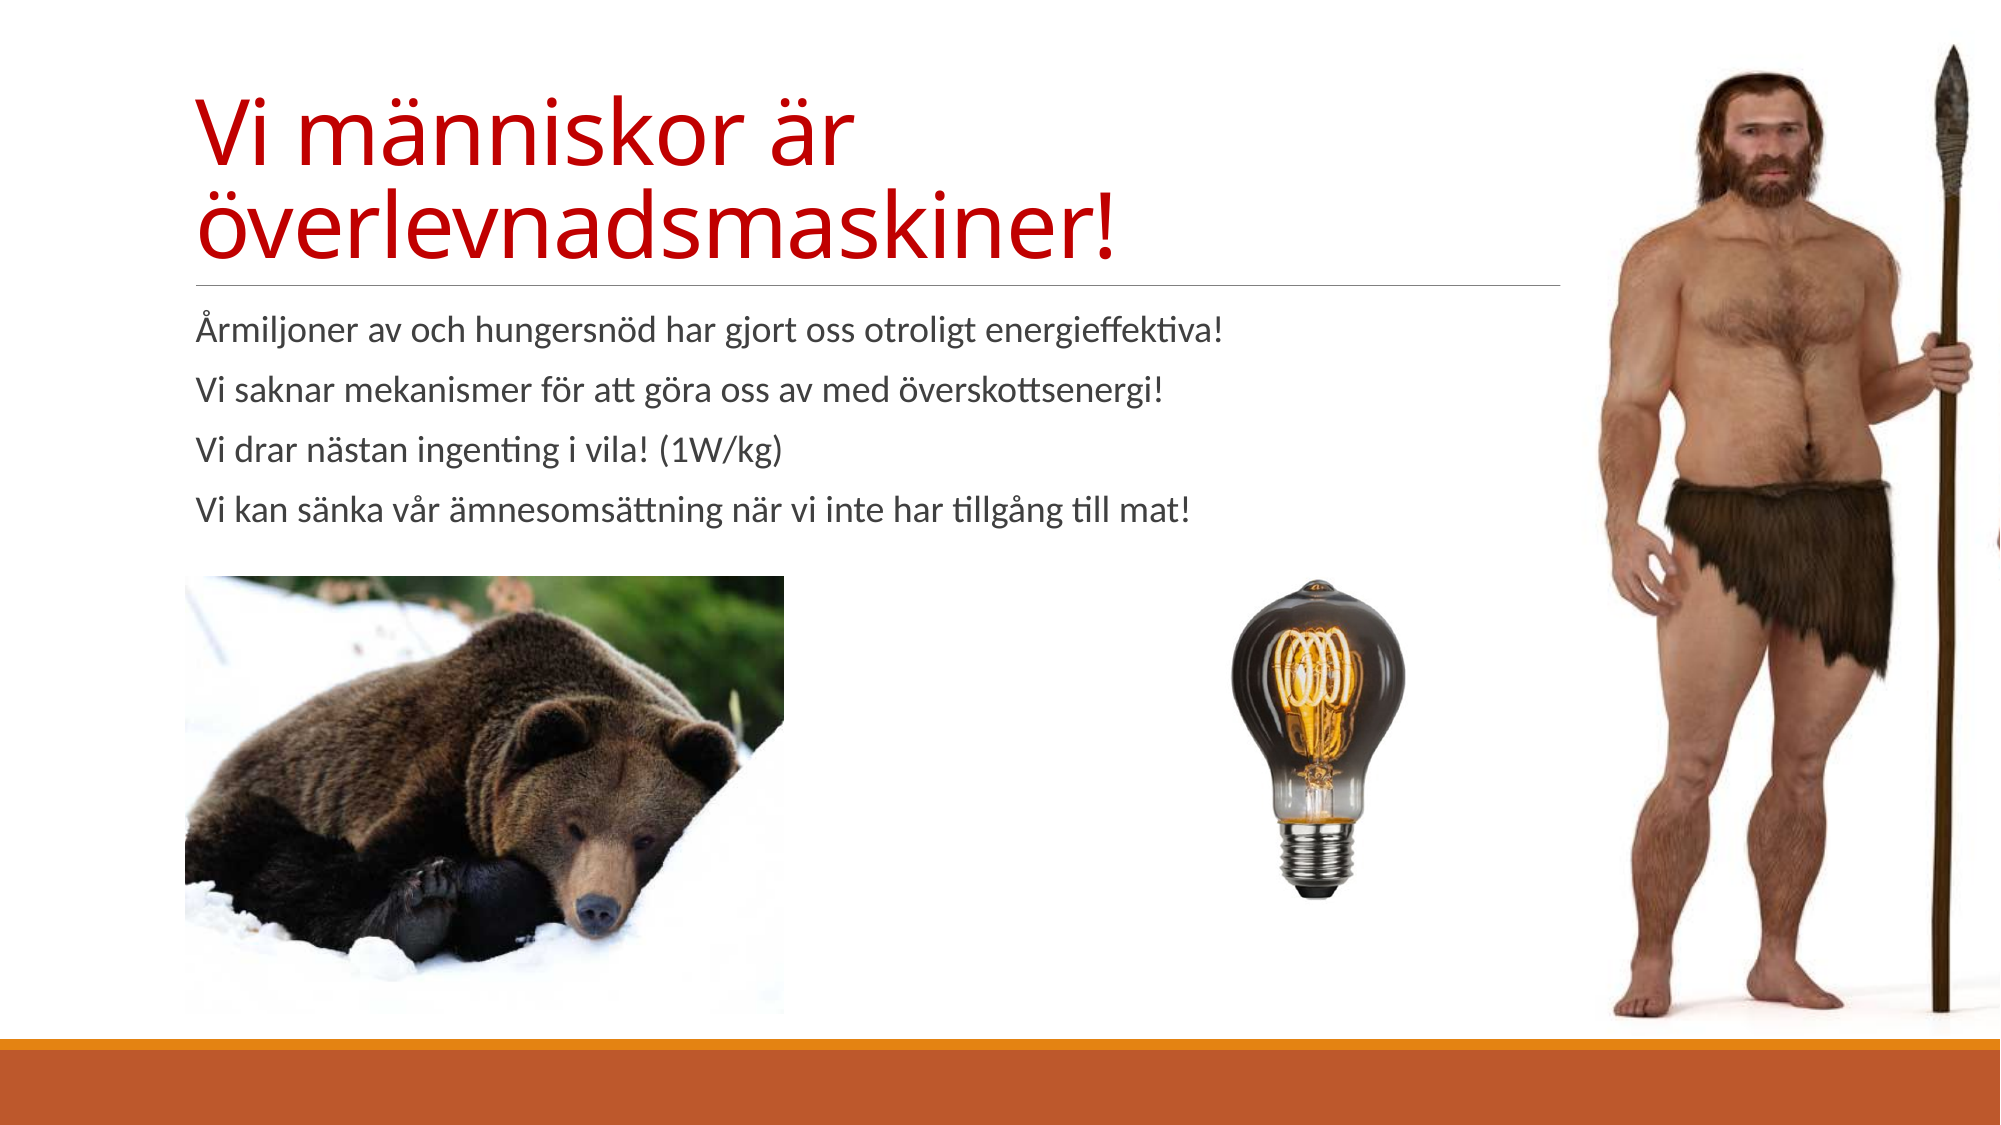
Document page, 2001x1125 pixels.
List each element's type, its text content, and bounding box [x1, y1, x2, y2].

picture [1129, 561, 1496, 928]
list Årmiljoner av och hungersnöd har gjort oss otroligt energieffektiva! Vi saknar mekanismer för att göra oss av med överskottsenergi! Vi drar nästan ingenting i vila! (1W/kg) Vi kan sänka vår ämnesomsättning när vi inte har tillgång till mat! [180, 302, 1465, 600]
picture [184, 576, 784, 1015]
title Vi människor är överlevnadsmaskiner! [180, 47, 1556, 285]
picture [1559, 20, 2000, 1036]
